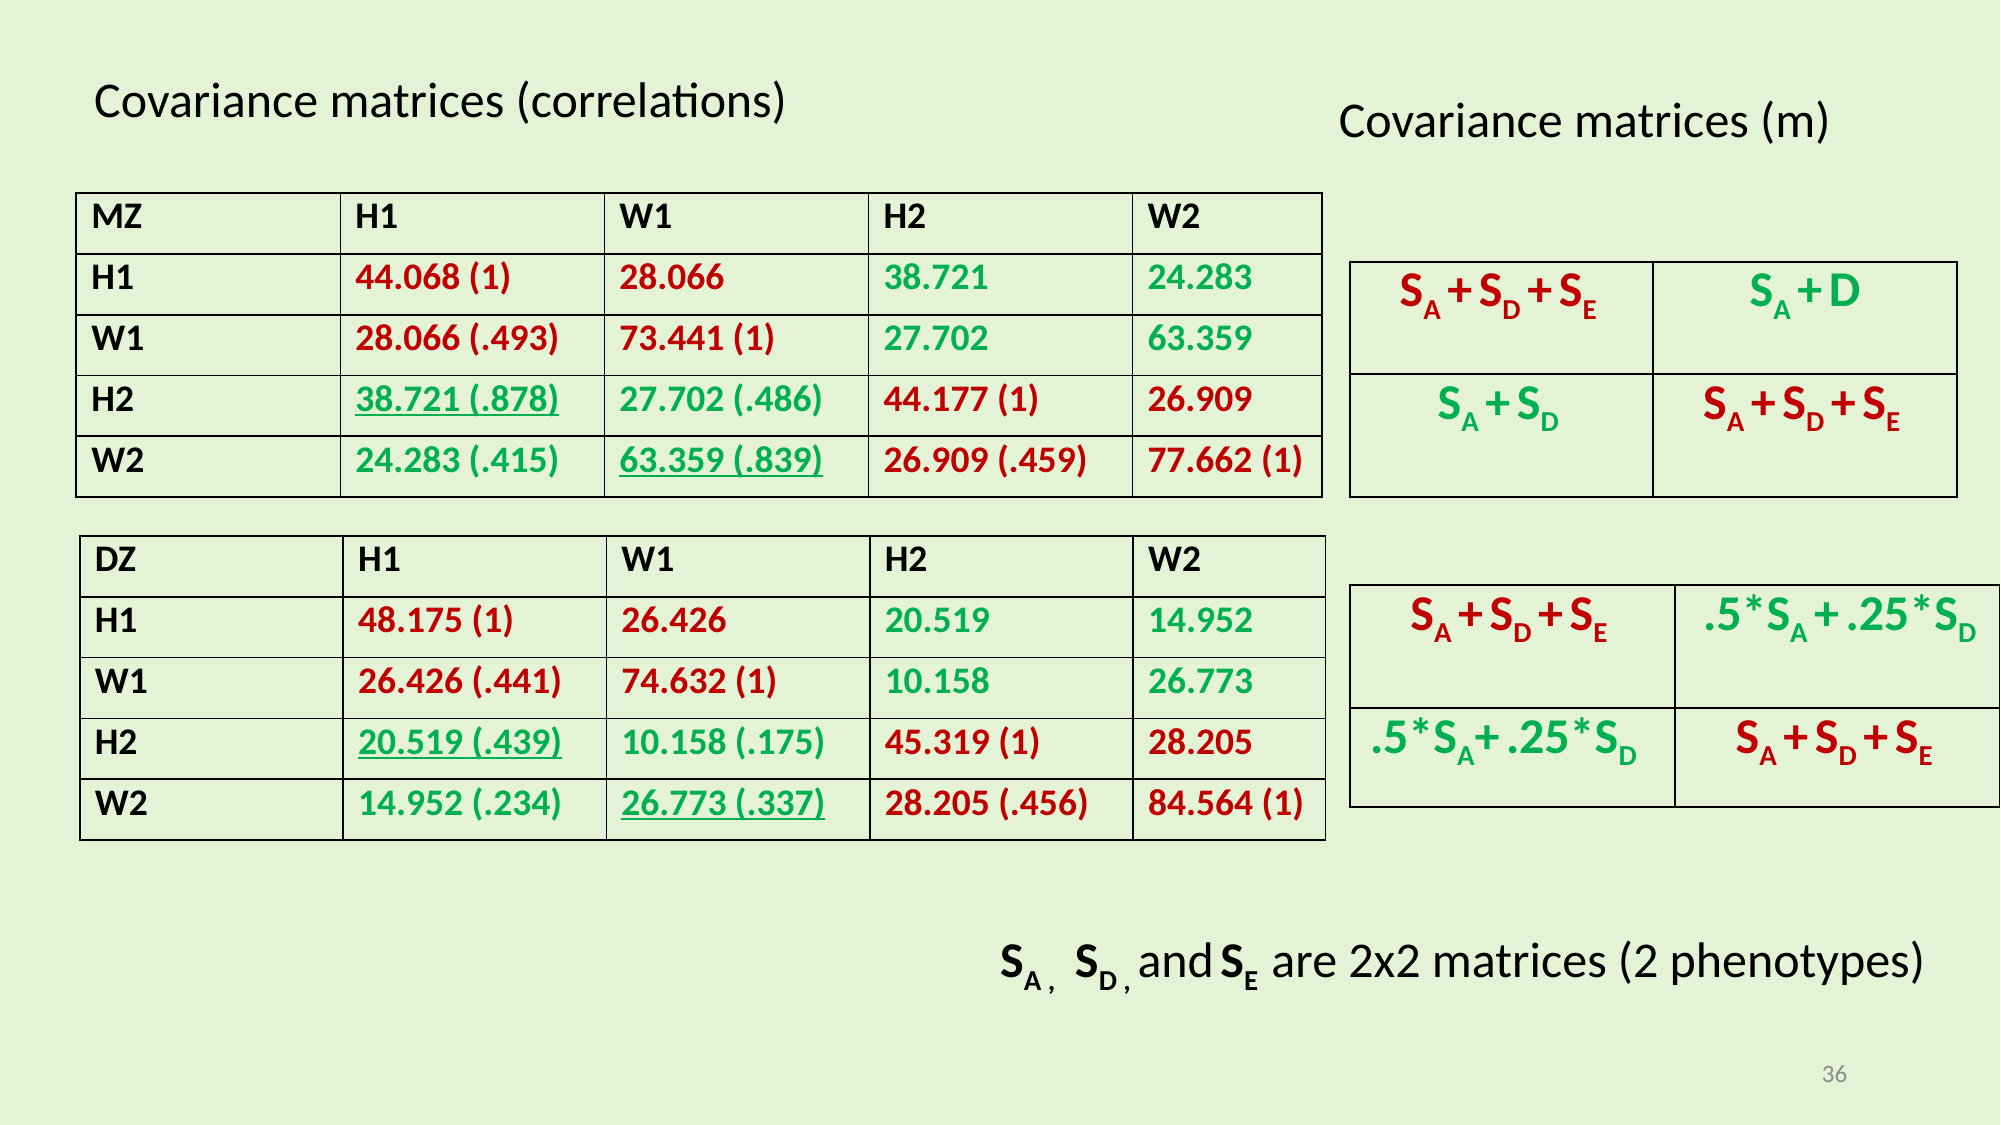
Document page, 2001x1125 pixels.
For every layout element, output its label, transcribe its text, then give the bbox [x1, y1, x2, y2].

table_cell 26.909 [1133, 376, 1321, 435]
table_cell 10.158 [871, 658, 1132, 718]
table_cell 63.359 (.839) [605, 437, 868, 496]
table_cell 28.205 (.456) [871, 780, 1132, 839]
table_cell 73.441 (1) [605, 316, 868, 375]
table_cell 26.426 (.441) [344, 658, 606, 718]
table_header DZ [81, 537, 342, 596]
table_cell 10.158 (.175) [607, 719, 869, 778]
table_header MZ [77, 194, 340, 253]
text_box Covariance matrices (correlations) [79, 60, 814, 135]
table_header H2 [871, 537, 1132, 596]
table_cell 26.773 (.337) [607, 780, 869, 839]
table_header W1 [605, 194, 868, 253]
table_cell 84.564 (1) [1134, 780, 1325, 839]
table_cell SA + SD [1351, 375, 1652, 496]
table_cell 26.426 [607, 598, 869, 657]
table_cell 74.632 (1) [607, 658, 869, 718]
text_box SA , SD , and SE are 2x2 matrices (2 phenotypes) [985, 920, 1987, 1003]
table_cell W2 [81, 780, 342, 839]
table_cell H1 [77, 255, 340, 314]
table_cell 28.205 [1134, 719, 1325, 778]
table_cell 24.283 [1133, 255, 1321, 314]
table_cell 63.359 [1133, 316, 1321, 375]
table_header W2 [1134, 537, 1325, 596]
table_header H1 [344, 537, 606, 596]
table_cell 24.283 (.415) [341, 437, 604, 496]
table_cell 27.702 (.486) [605, 376, 868, 435]
table_cell 26.773 [1134, 658, 1325, 718]
table_cell W1 [77, 316, 340, 375]
table_cell W1 [81, 658, 342, 718]
table_cell SA + SD + SE [1654, 375, 1956, 496]
table_cell H2 [77, 376, 340, 435]
table_cell SA + SD + SE [1676, 709, 1999, 806]
slide_number 36 [1412, 1042, 1863, 1103]
table_cell 20.519 [871, 598, 1132, 657]
table_cell 38.721 [869, 255, 1132, 314]
table_cell 44.177 (1) [869, 376, 1132, 435]
table_cell 14.952 (.234) [344, 780, 606, 839]
table_cell 48.175 (1) [344, 598, 606, 657]
table_header W1 [607, 537, 869, 596]
table_cell 38.721 (.878) [341, 376, 604, 435]
table_cell W2 [77, 437, 340, 496]
table_header W2 [1133, 194, 1321, 253]
table_header SA + SD + SE [1351, 586, 1674, 707]
table_cell 20.519 (.439) [344, 719, 606, 778]
table_cell 44.068 (1) [341, 255, 604, 314]
table_cell 28.066 (.493) [341, 316, 604, 375]
table_cell 14.952 [1134, 598, 1325, 657]
table_cell H1 [81, 598, 342, 657]
table_header SA + D [1654, 263, 1956, 373]
table_header H2 [869, 194, 1132, 253]
text_box Covariance matrices (m) [1323, 79, 1858, 155]
table_cell 27.702 [869, 316, 1132, 375]
table_cell .5*SA+ .25*SD [1351, 709, 1674, 806]
table_cell H2 [81, 719, 342, 778]
table_cell 77.662 (1) [1133, 437, 1321, 496]
table_cell 28.066 [605, 255, 868, 314]
table_cell 45.319 (1) [871, 719, 1132, 778]
table_cell 26.909 (.459) [869, 437, 1132, 496]
table_header H1 [341, 194, 604, 253]
table_header .5*SA + .25*SD [1676, 586, 1999, 707]
table_header SA + SD + SE [1351, 263, 1652, 373]
